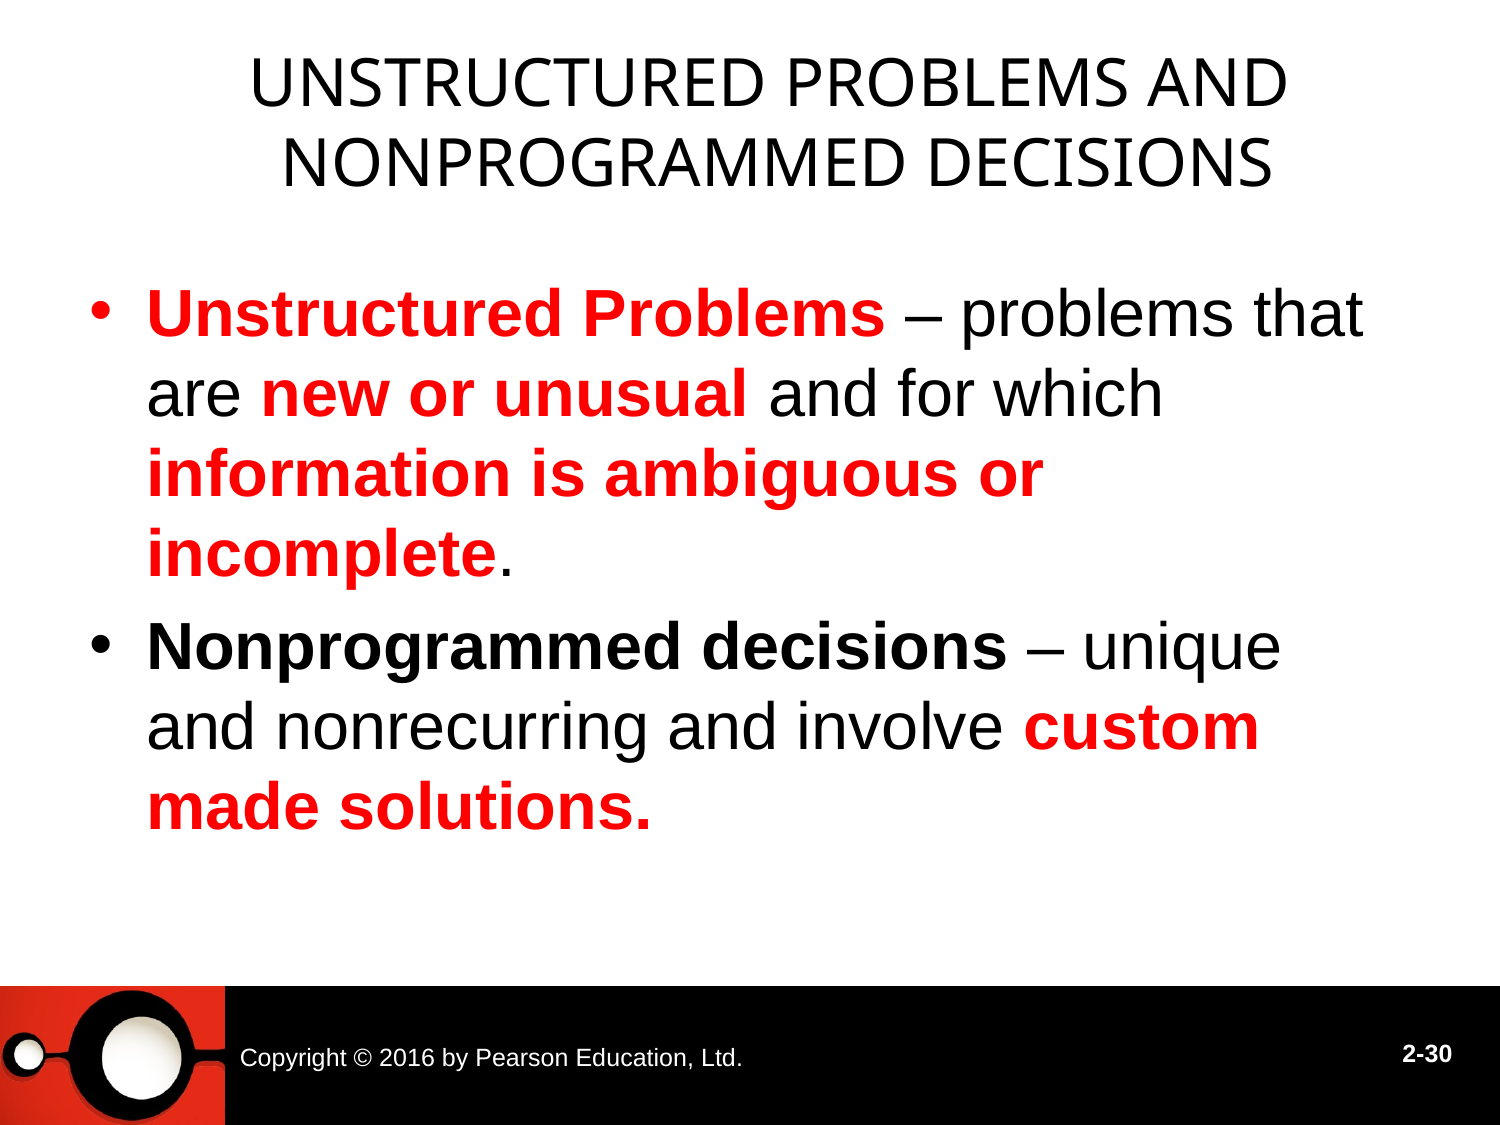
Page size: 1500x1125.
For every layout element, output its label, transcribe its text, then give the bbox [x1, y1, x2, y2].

text_box Unstructured Problems – problems that are new or unusual and for which information is ambiguous or incomplete. Nonprogrammed decisions – unique and nonrecurring and involve custom made solutions. [74, 262, 1425, 1005]
title Unstructured Problems and Nonprogrammed Decisions [75, 62, 1425, 262]
picture [0, 986, 225, 1125]
footer Copyright © 2016 by Pearson Education, Ltd. [225, 1026, 838, 1087]
slide_number 2-30 [1387, 1026, 1500, 1087]
